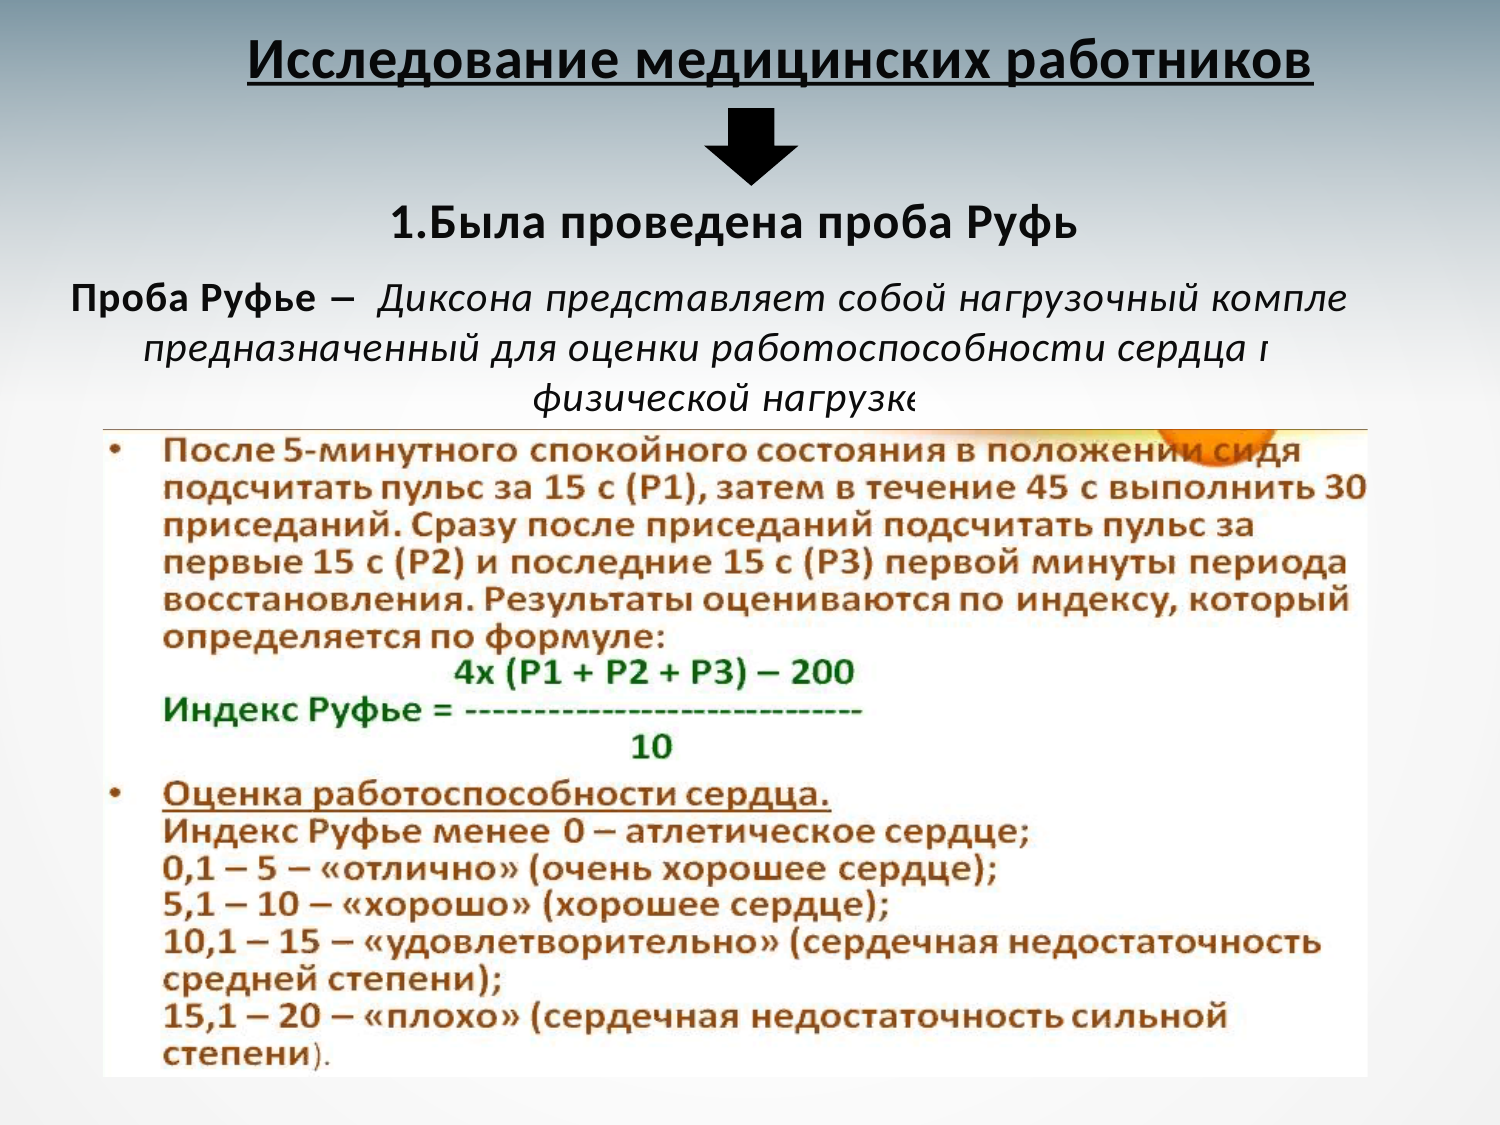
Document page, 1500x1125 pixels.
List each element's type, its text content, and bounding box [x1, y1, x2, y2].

text_box [704, 108, 799, 186]
text_box Исследование медицинских работников [219, 12, 1329, 98]
text_box 1.Была проведена проба Руфье [373, 181, 1120, 256]
text_box Проба Руфье — Диксона представляет собой нагрузочный комплекс, предназначенный для оценки работоспособности сердца при физической нагрузке. [22, 262, 1448, 428]
picture [102, 429, 1368, 1077]
